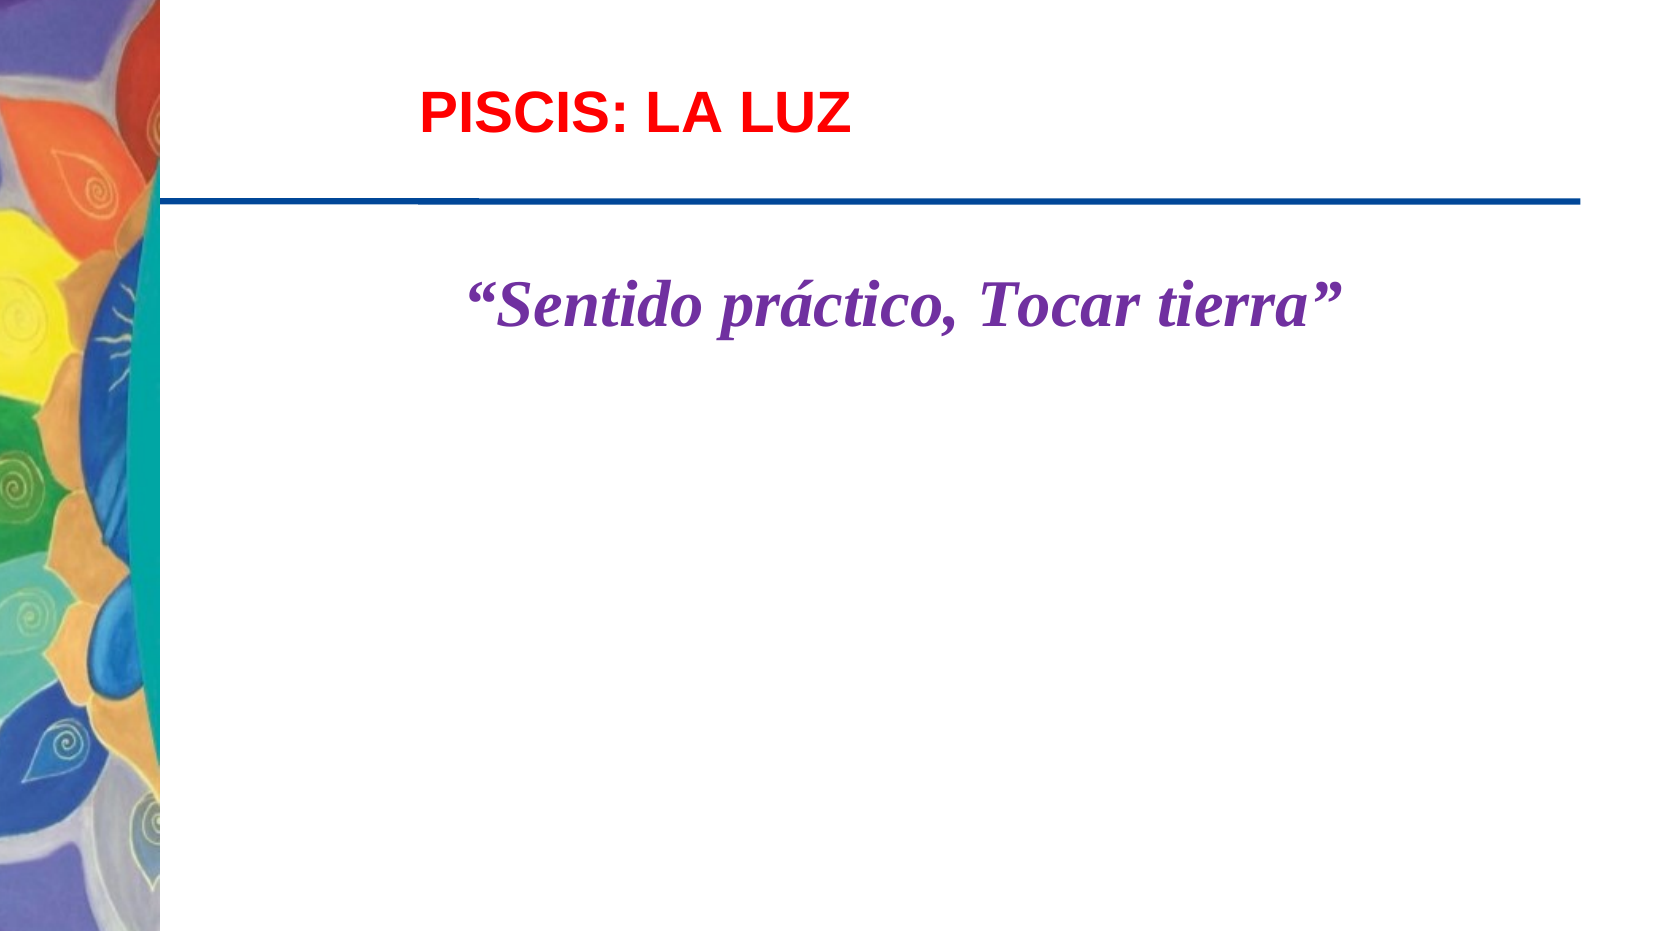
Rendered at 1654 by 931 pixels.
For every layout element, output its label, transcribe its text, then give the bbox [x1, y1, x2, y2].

text_box “Sentido práctico, Tocar tierra” [354, 252, 1453, 348]
picture [0, 0, 160, 931]
text_box PISCIS: LA LUZ [160, 31, 1205, 187]
